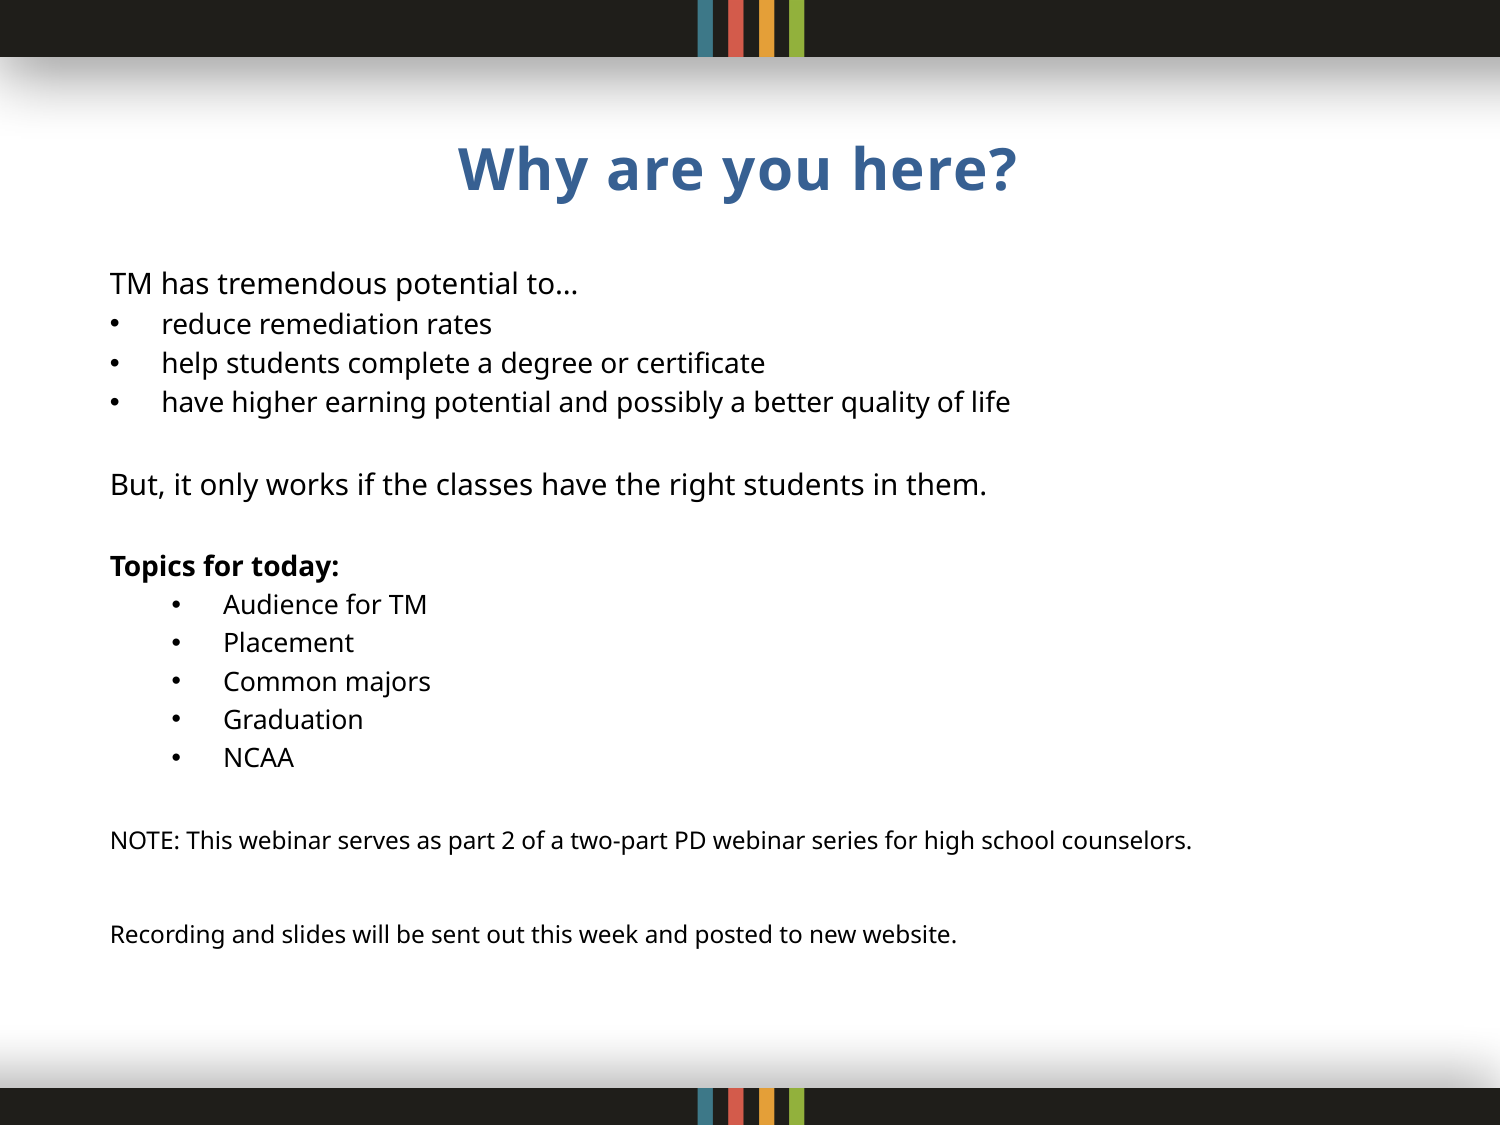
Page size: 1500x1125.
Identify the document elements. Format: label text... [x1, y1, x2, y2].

picture [0, 1088, 1500, 1125]
title Why are you here? [47, 119, 1429, 243]
picture [0, 0, 1500, 57]
list TM has tremendous potential to… reduce remediation rates help students complete a degree or certificate have higher earning potential and possibly a better quality of life But, it only works if the classes have the right students in them. Topics for today: Audience for TM Placement Common majors Graduation NCAA NOTE: This webinar serves as part 2 of a two-part PD webinar series for high school counselors. Recording and slides will be sent out this week and posted to new website. [94, 257, 1436, 957]
